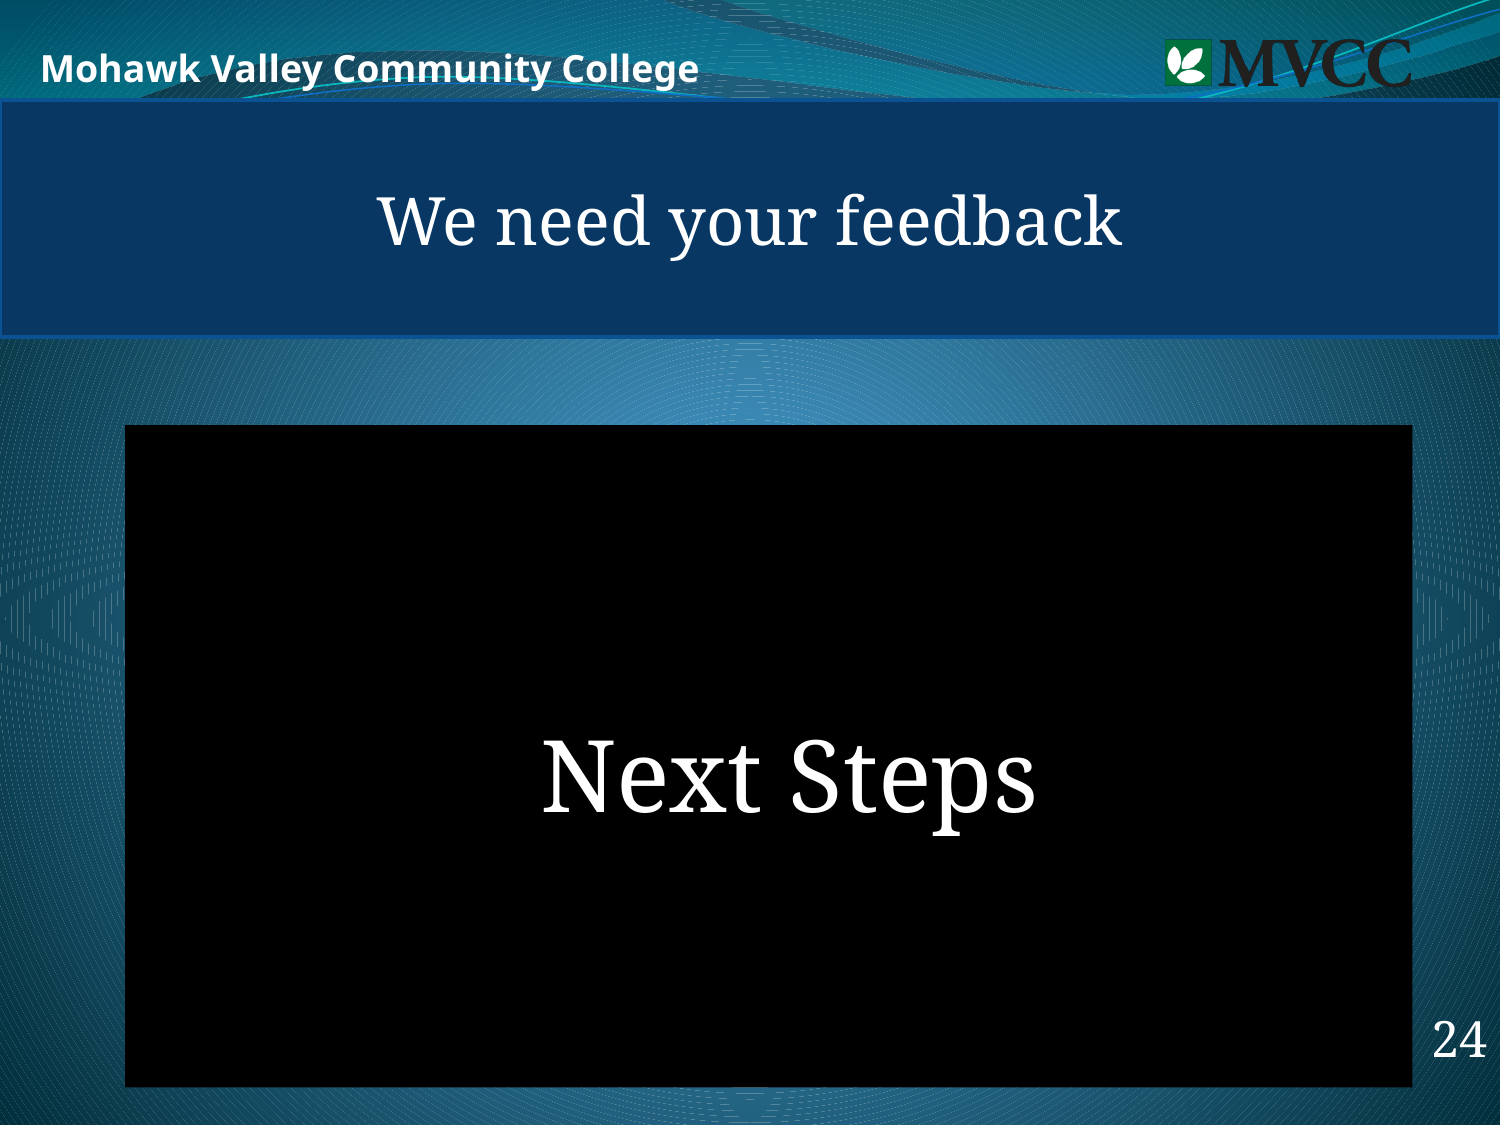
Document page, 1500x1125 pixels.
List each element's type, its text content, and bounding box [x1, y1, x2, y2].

text_box Mohawk Valley Community College [24, 37, 975, 98]
text_box We need your feedback [0, 98, 1500, 339]
picture [1220, 39, 1413, 88]
picture [1162, 37, 1211, 85]
subtitle Next Steps [123, 423, 1415, 1090]
text_box 24 [1416, 999, 1500, 1075]
